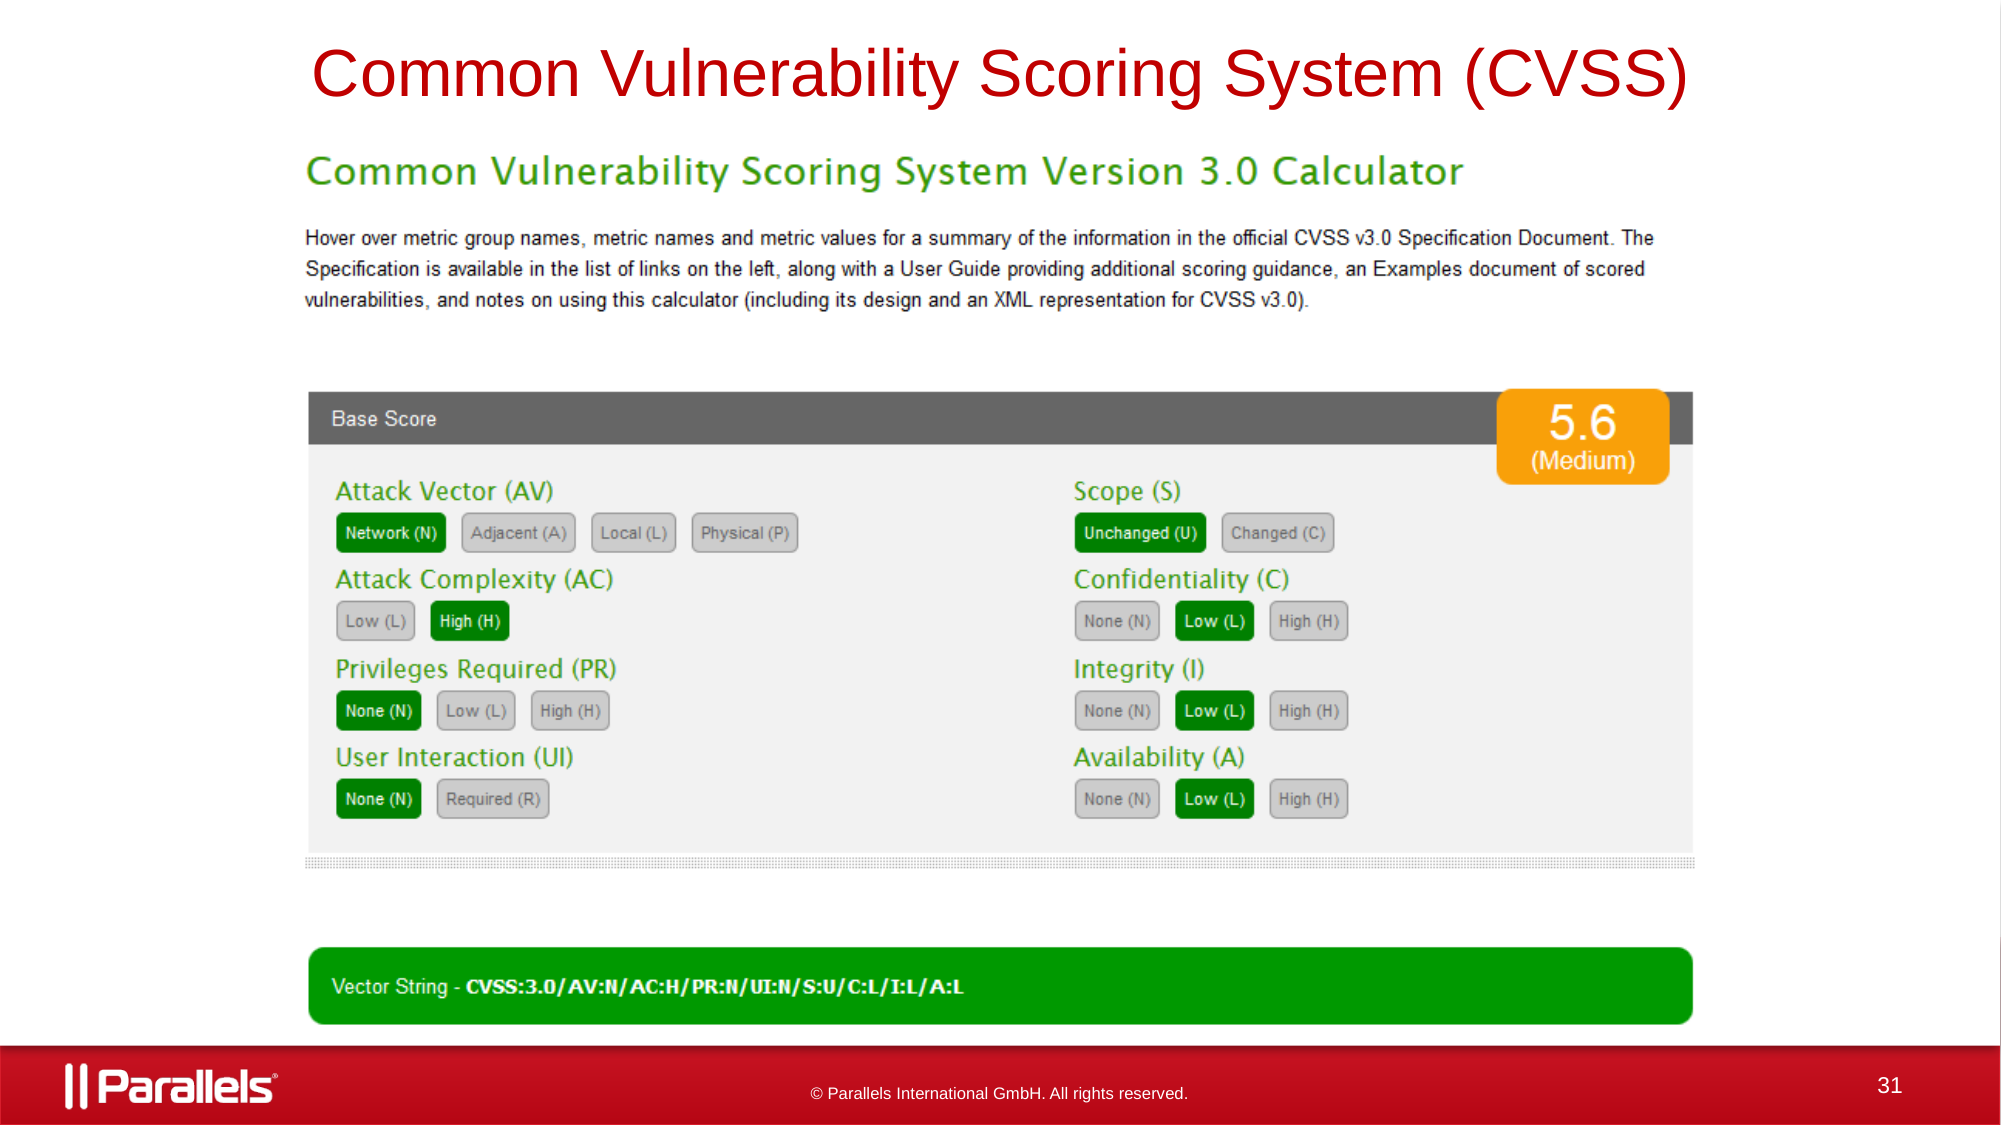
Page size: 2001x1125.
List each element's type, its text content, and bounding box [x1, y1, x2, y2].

picture [42, 1039, 293, 1125]
title Common Vulnerability Scoring System (CVSS) [64, 21, 1939, 119]
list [297, 140, 1704, 1031]
